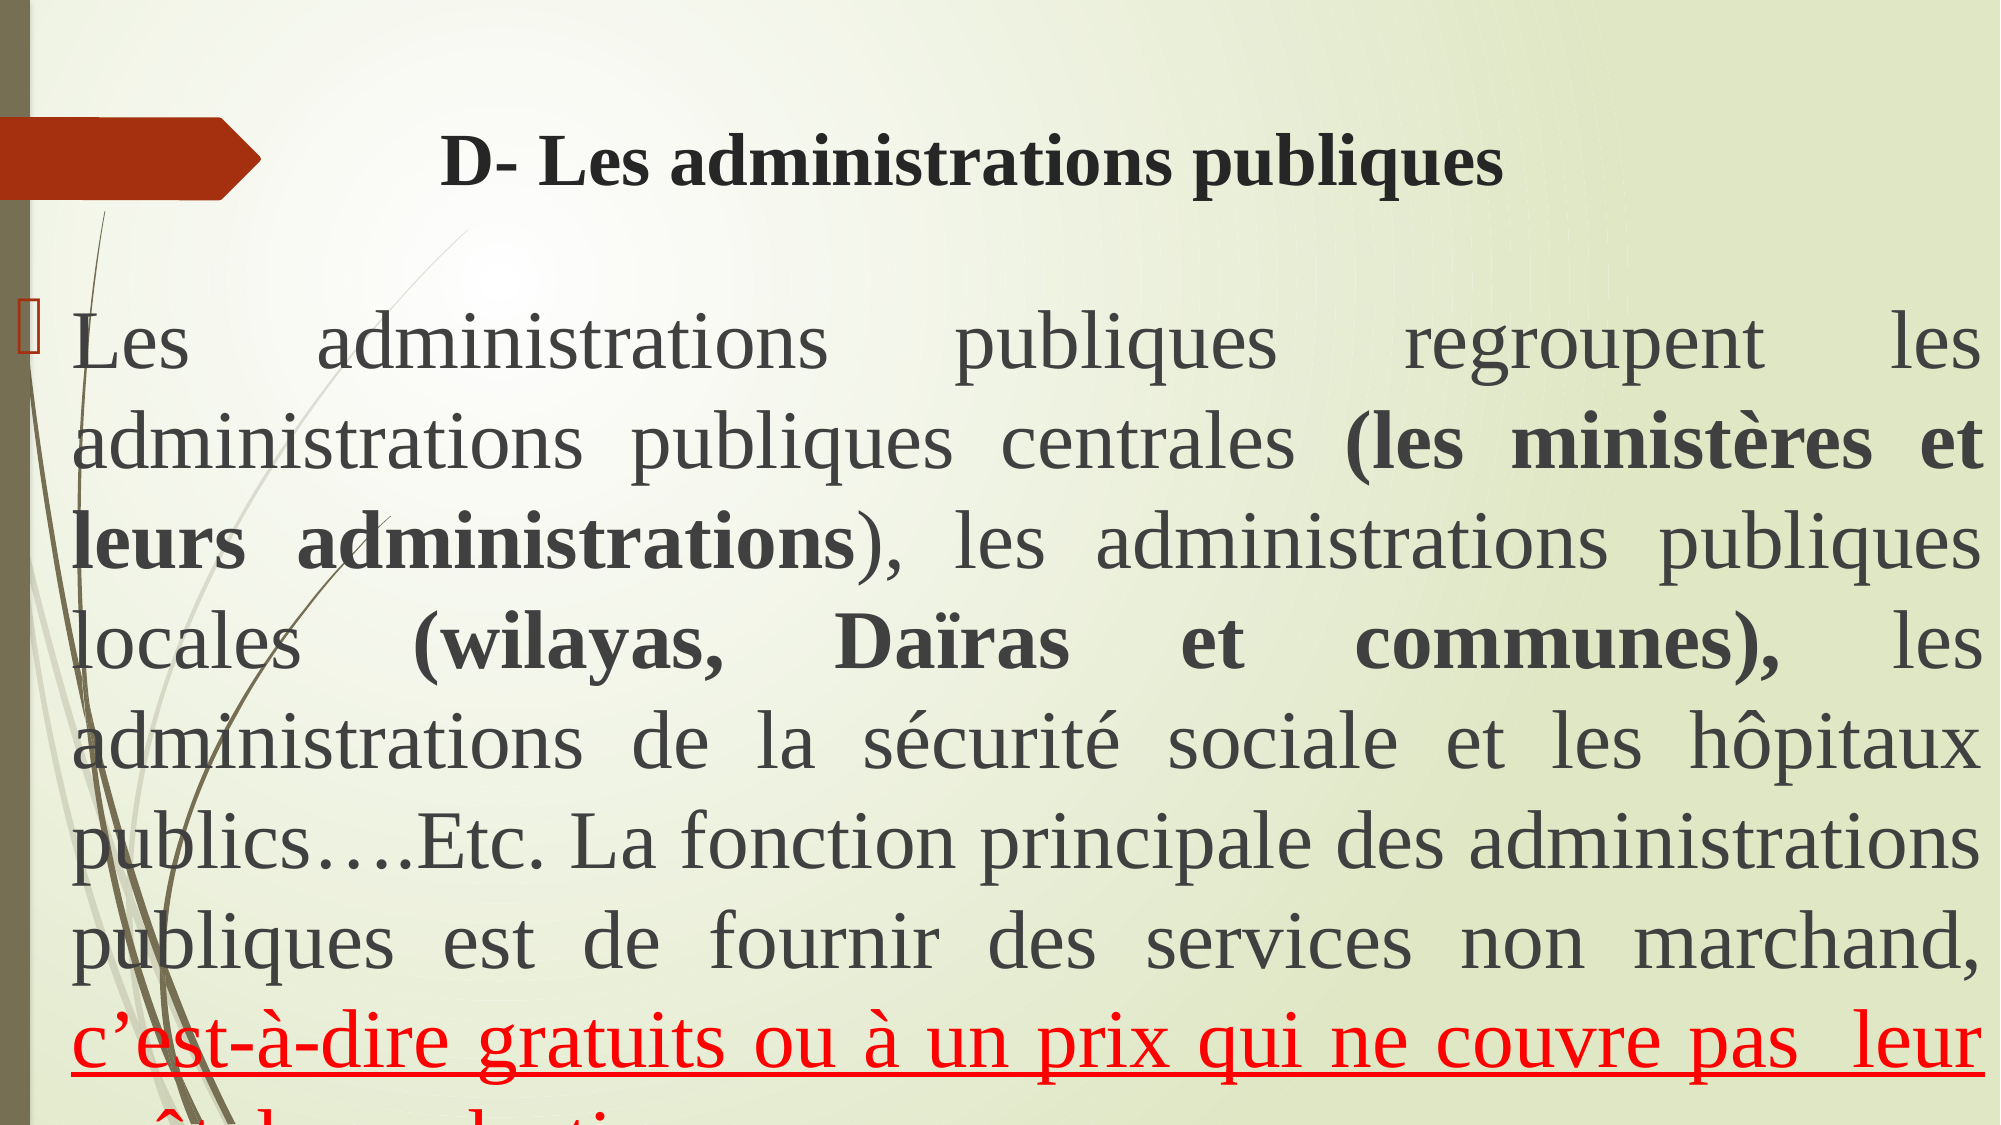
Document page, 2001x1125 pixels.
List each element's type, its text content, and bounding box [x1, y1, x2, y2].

title D- Les administrations publiques [425, 102, 1888, 277]
list Les administrations publiques regroupent les administrations publiques centrales (les ministères et leurs administrations), les administrations publiques locales (wilayas, Daïras et communes), les administrations de la sécurité sociale et les hôpitaux publics….Etc. La fonction principale des administrations publiques est de fournir des services non marchand, c’est-à-dire gratuits ou à un prix qui ne couvre pas leur coût de production. [0, 277, 2000, 1125]
